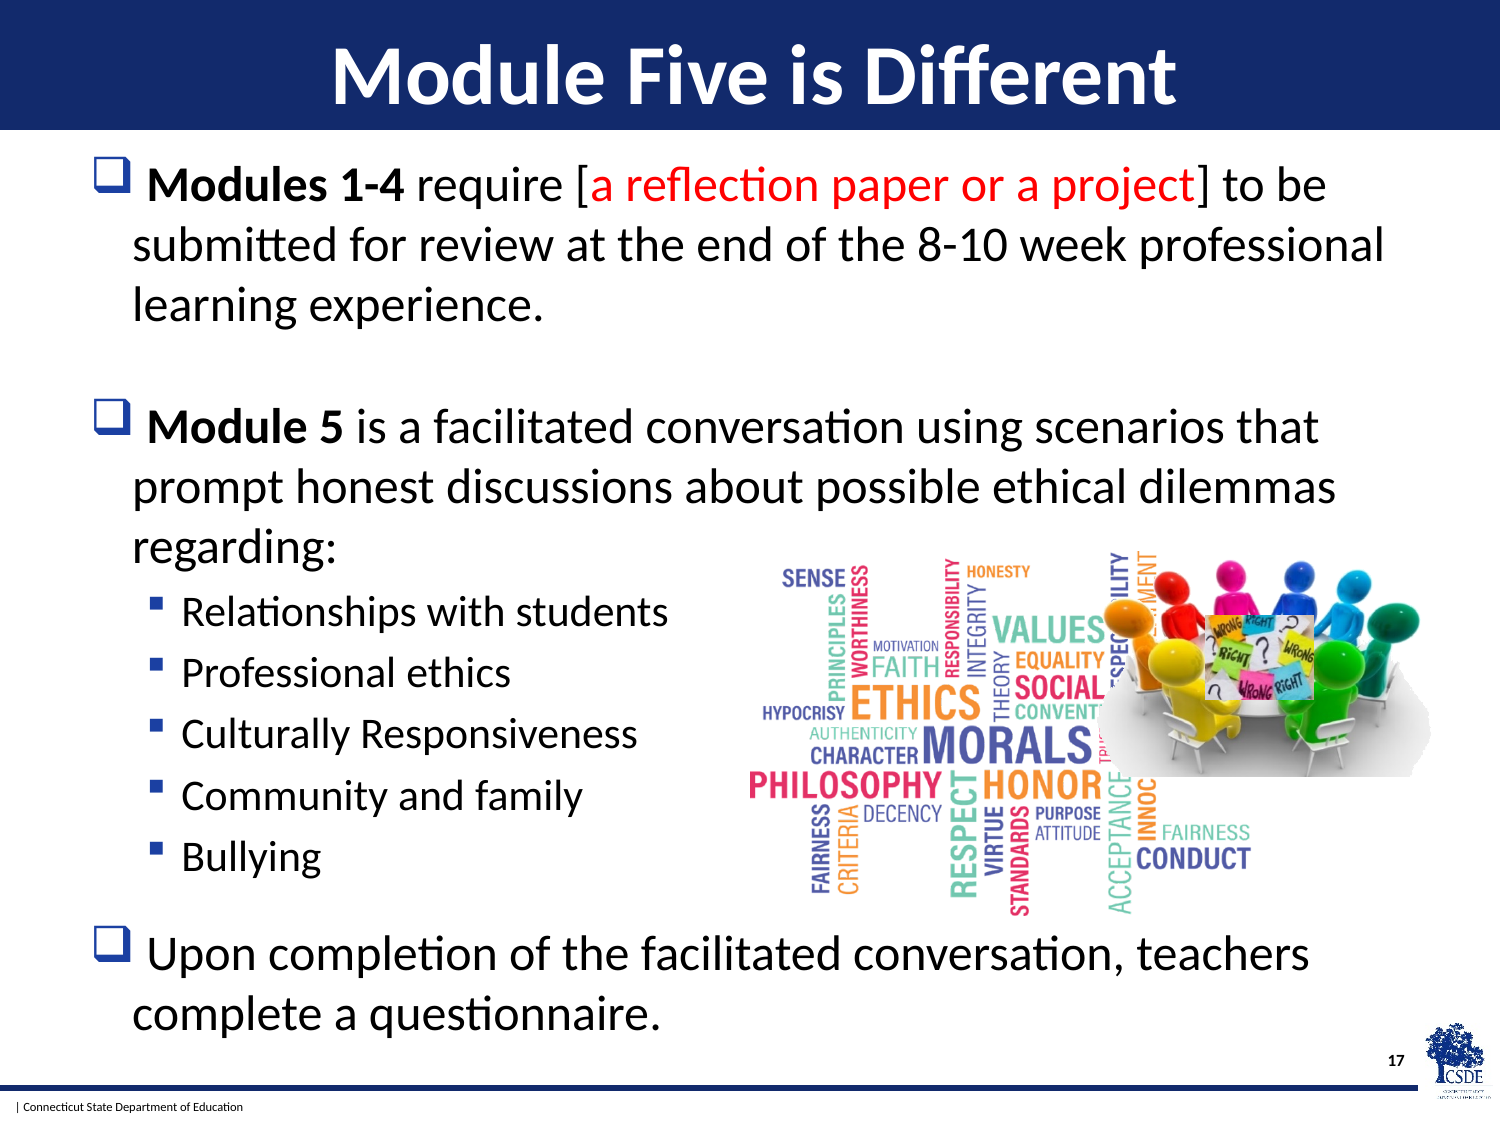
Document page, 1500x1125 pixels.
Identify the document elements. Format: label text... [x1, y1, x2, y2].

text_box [749, 551, 1432, 916]
list Modules 1-4 require [a reflection paper or a project] to be submitted for review at the end of the 8-10 week professional learning experience. Module 5 is a facilitated conversation using scenarios that prompt honest discussions about possible ethical dilemmas regarding: Relationships with students Professional ethics Culturally Responsiveness Community and family Bullying Upon completion of the facilitated conversation, teachers complete a questionnaire. [75, 165, 1425, 1041]
title Module Five is Different [0, 0, 1500, 165]
picture [1425, 1023, 1493, 1099]
